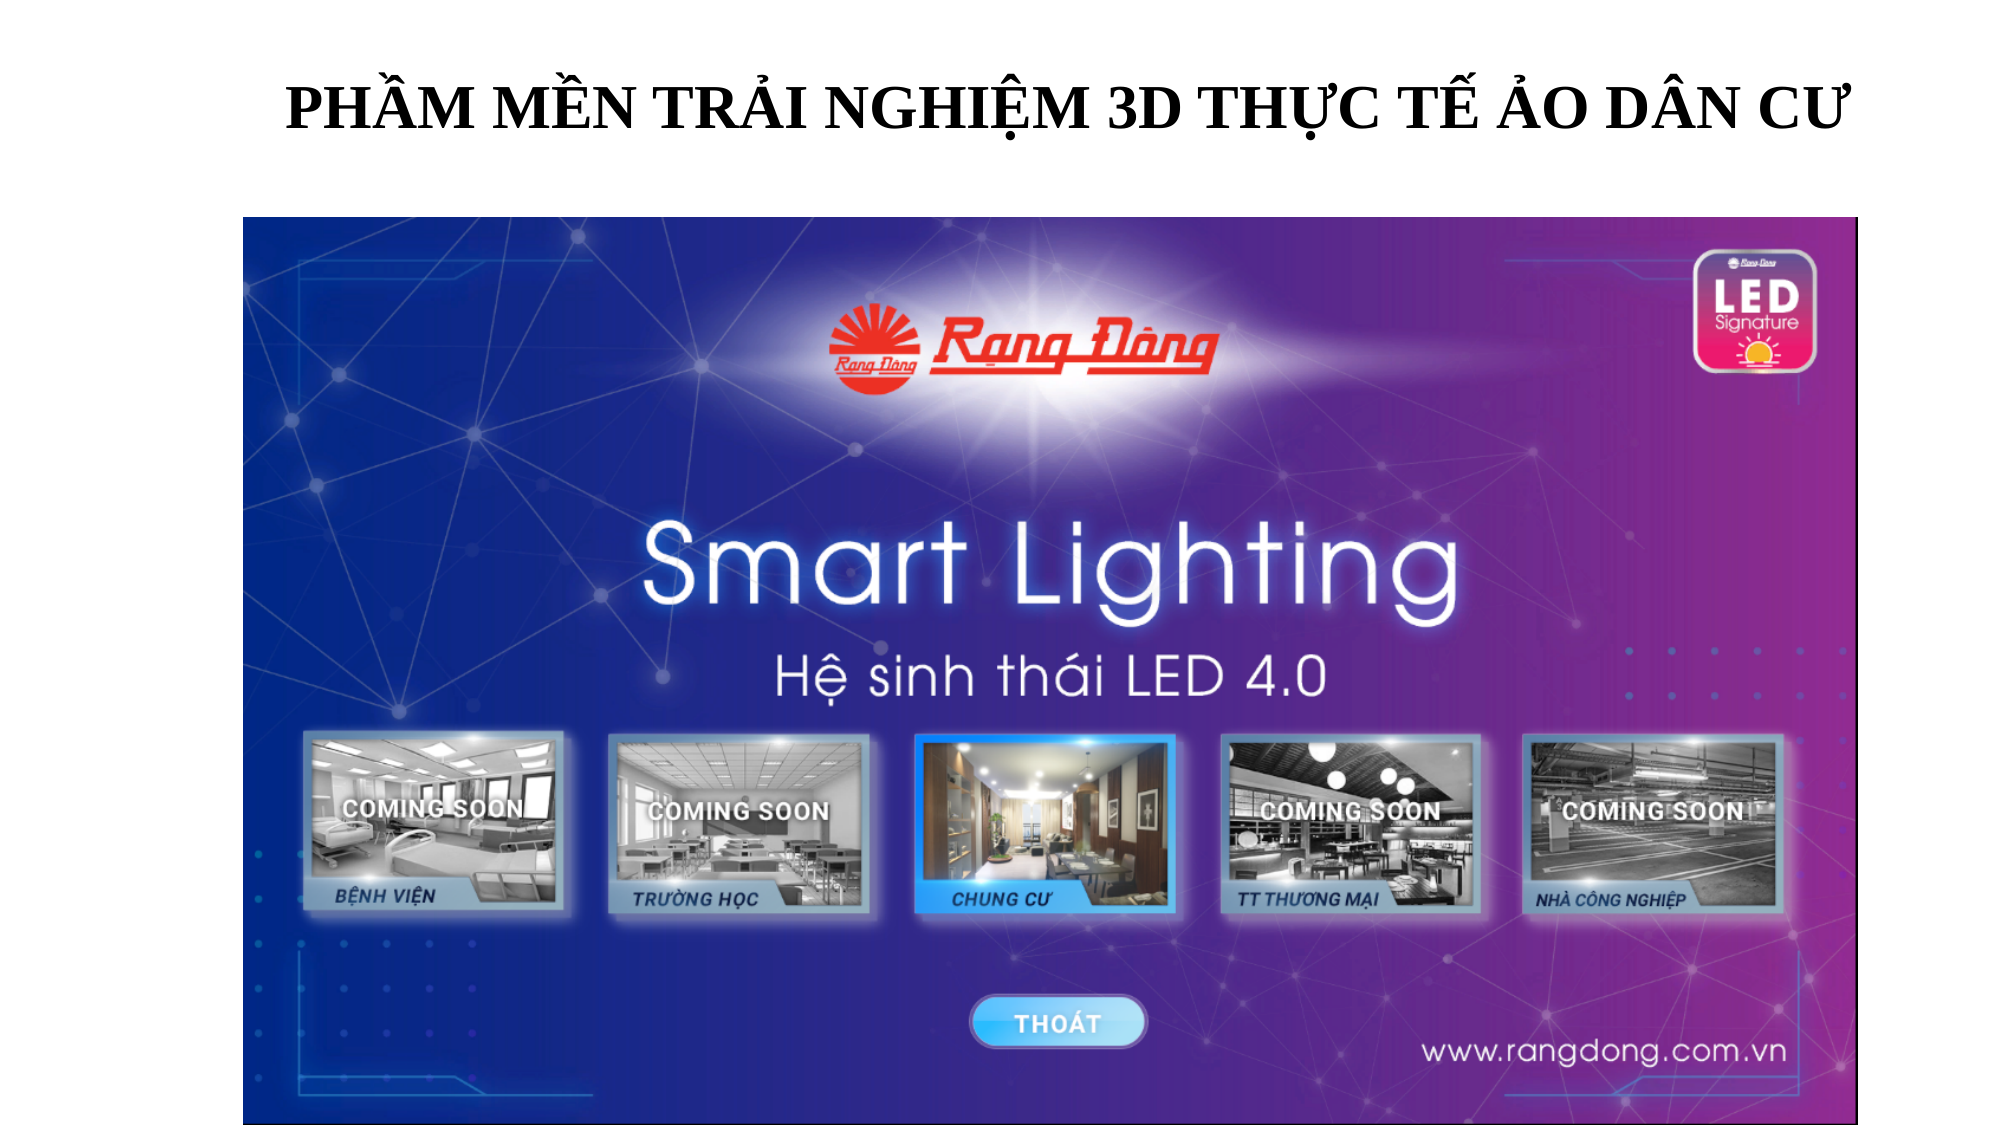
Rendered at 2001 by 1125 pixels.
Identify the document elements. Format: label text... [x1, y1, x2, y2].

text_box PHẦM MỀN TRẢI NGHIỆM 3D THỰC TẾ ẢO DÂN CƯ [242, 36, 1898, 171]
picture [243, 217, 1858, 1125]
